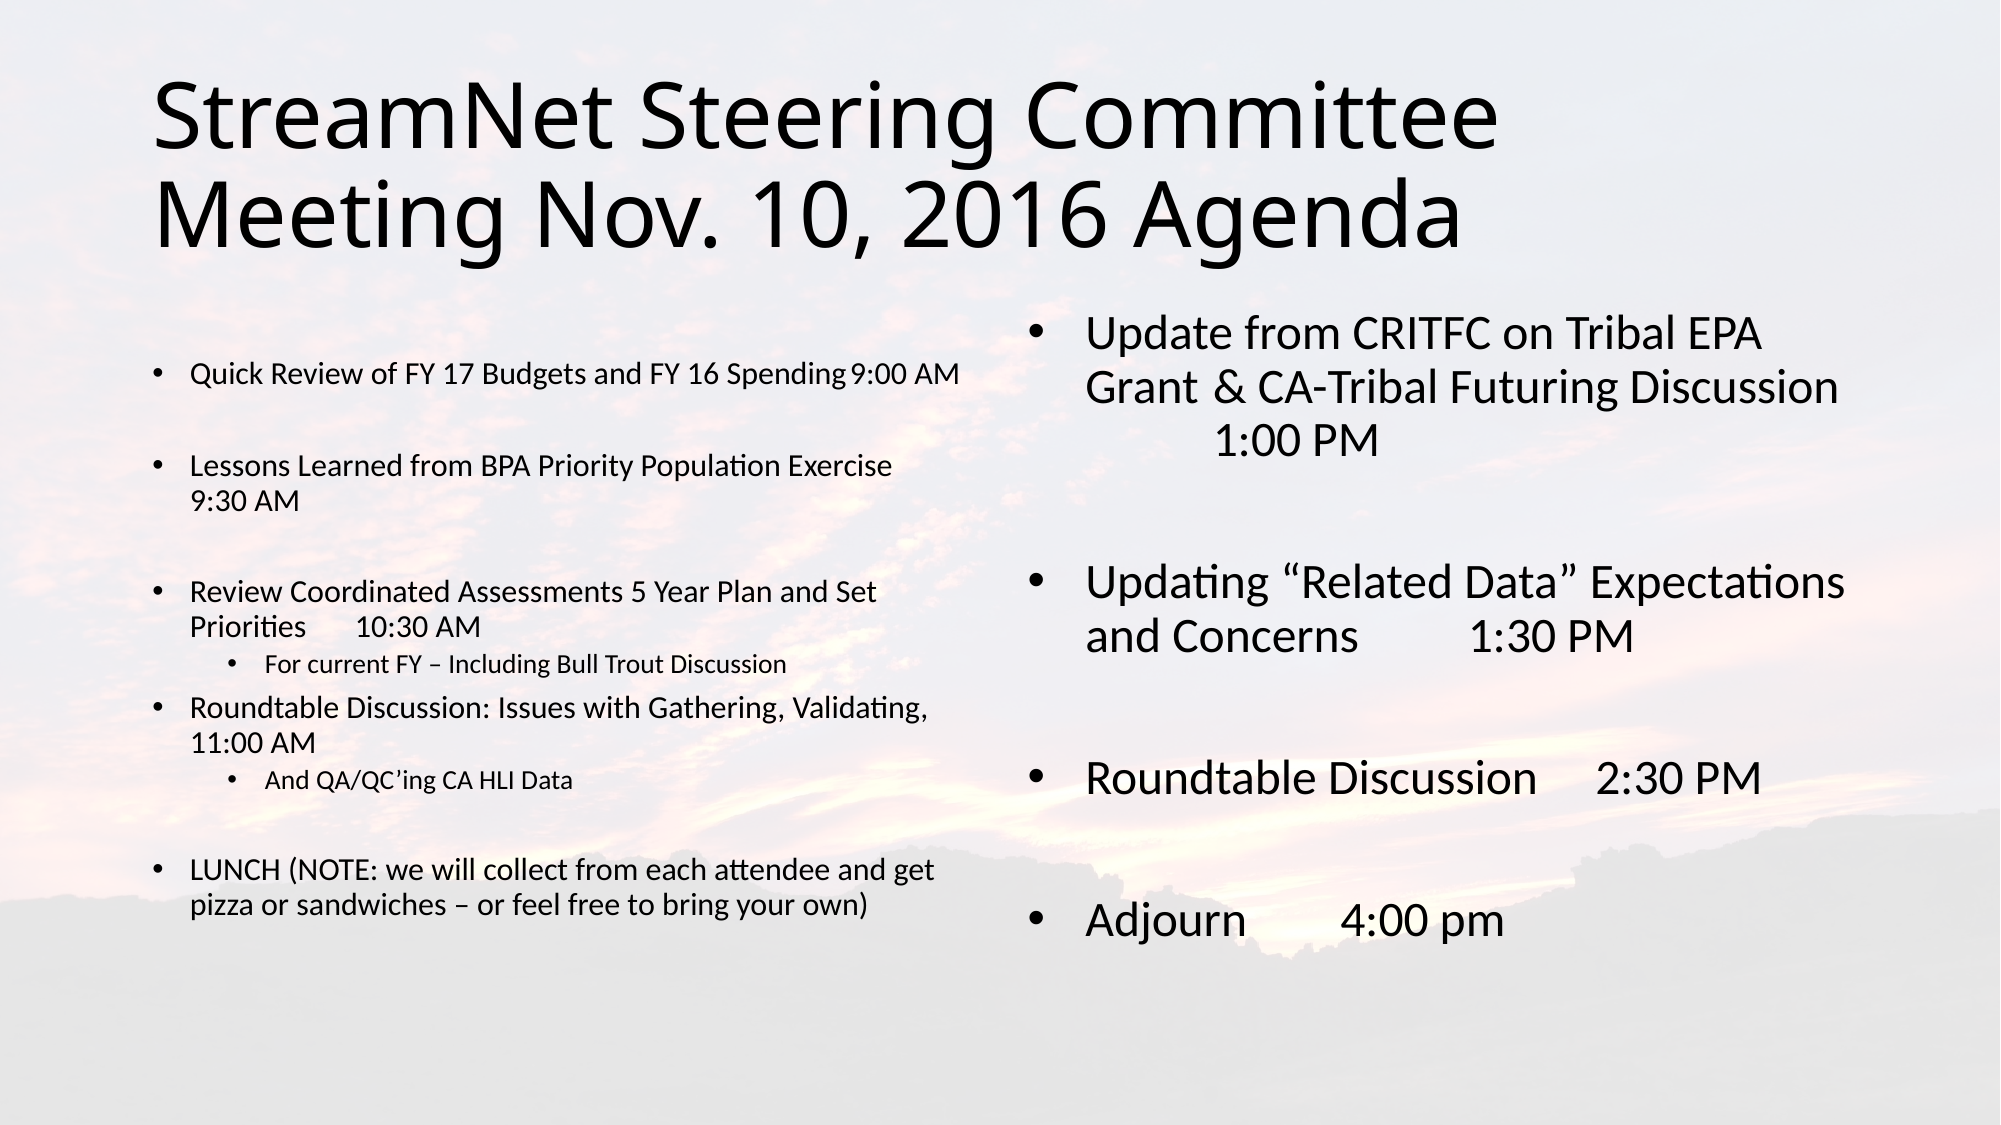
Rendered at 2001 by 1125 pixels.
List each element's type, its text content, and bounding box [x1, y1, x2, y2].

list Update from CRITFC on Tribal EPA Grant & CA-Tribal Futuring Discussion 1:00 PM Updating “Related Data” Expectations and Concerns 1:30 PM Roundtable Discussion 2:30 PM Adjourn 4:00 pm [1012, 299, 1863, 1014]
title StreamNet Steering Committee Meeting Nov. 10, 2016 Agenda [137, 59, 1863, 278]
list Quick Review of FY 17 Budgets and FY 16 Spending 9:00 AM Lessons Learned from BPA Priority Population Exercise 9:30 AM Review Coordinated Assessments 5 Year Plan and Set Priorities 10:30 AM For current FY – Including Bull Trout Discussion Roundtable Discussion: Issues with Gathering, Validating, 11:00 AM And QA/QC’ing CA HLI Data LUNCH (NOTE: we will collect from each attendee and get pizza or sandwiches – or feel free to bring your own) [137, 299, 988, 1014]
